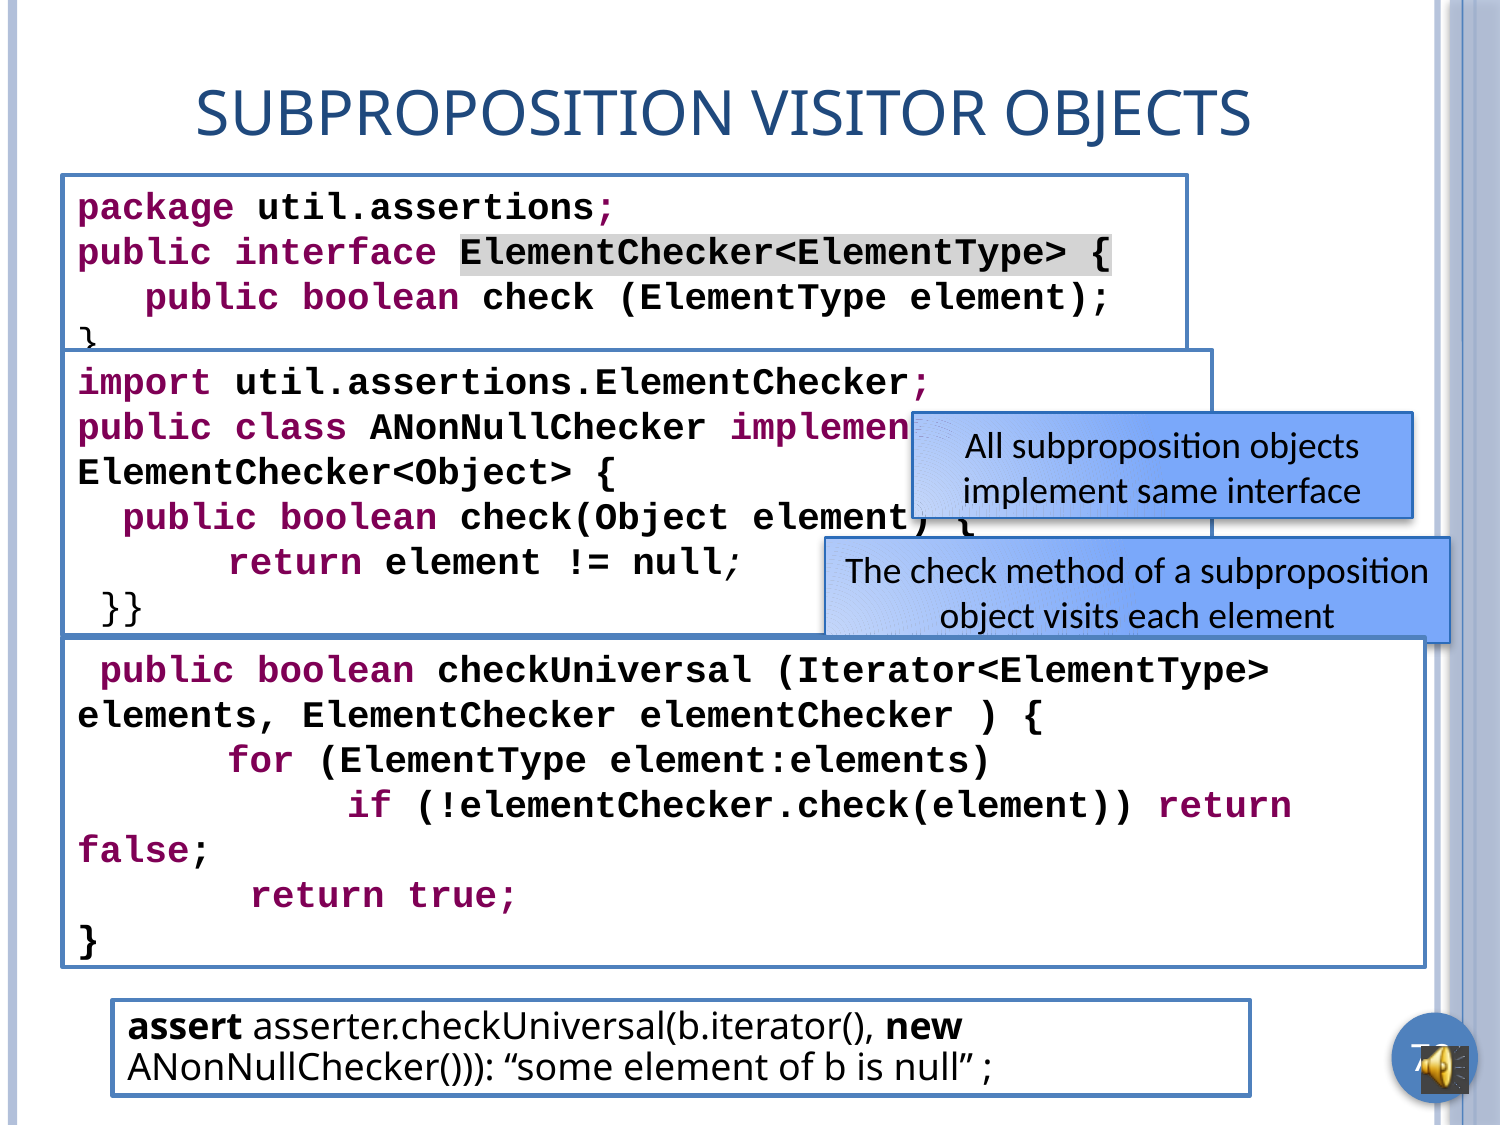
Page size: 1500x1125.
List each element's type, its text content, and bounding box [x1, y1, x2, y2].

text_box import util.assertions.ElementChecker; public class ANonNullChecker implements ElementChecker<Object> { public boolean check(Object element) { return element != null; }} [60, 348, 1214, 635]
picture [1419, 1044, 1471, 1096]
text_box The check method of a subproposition object visits each element [824, 536, 1451, 644]
text_box All subproposition objects implement same interface [911, 411, 1414, 519]
text_box package util.assertions; public interface ElementChecker<ElementType> { public boolean check (ElementType element); } [60, 173, 1189, 348]
text_box assert asserter.checkUniversal(b.iterator(), new ANonNullChecker())): “some element of b is null” ; [110, 998, 1252, 1098]
title Subproposition Visitor Objects [75, 45, 1375, 175]
text_box public boolean checkUniversal (Iterator<ElementType> elements, ElementChecker elementChecker ) { for (ElementType element:elements) if (!elementChecker.check(element)) return false; return true; } [60, 635, 1427, 969]
